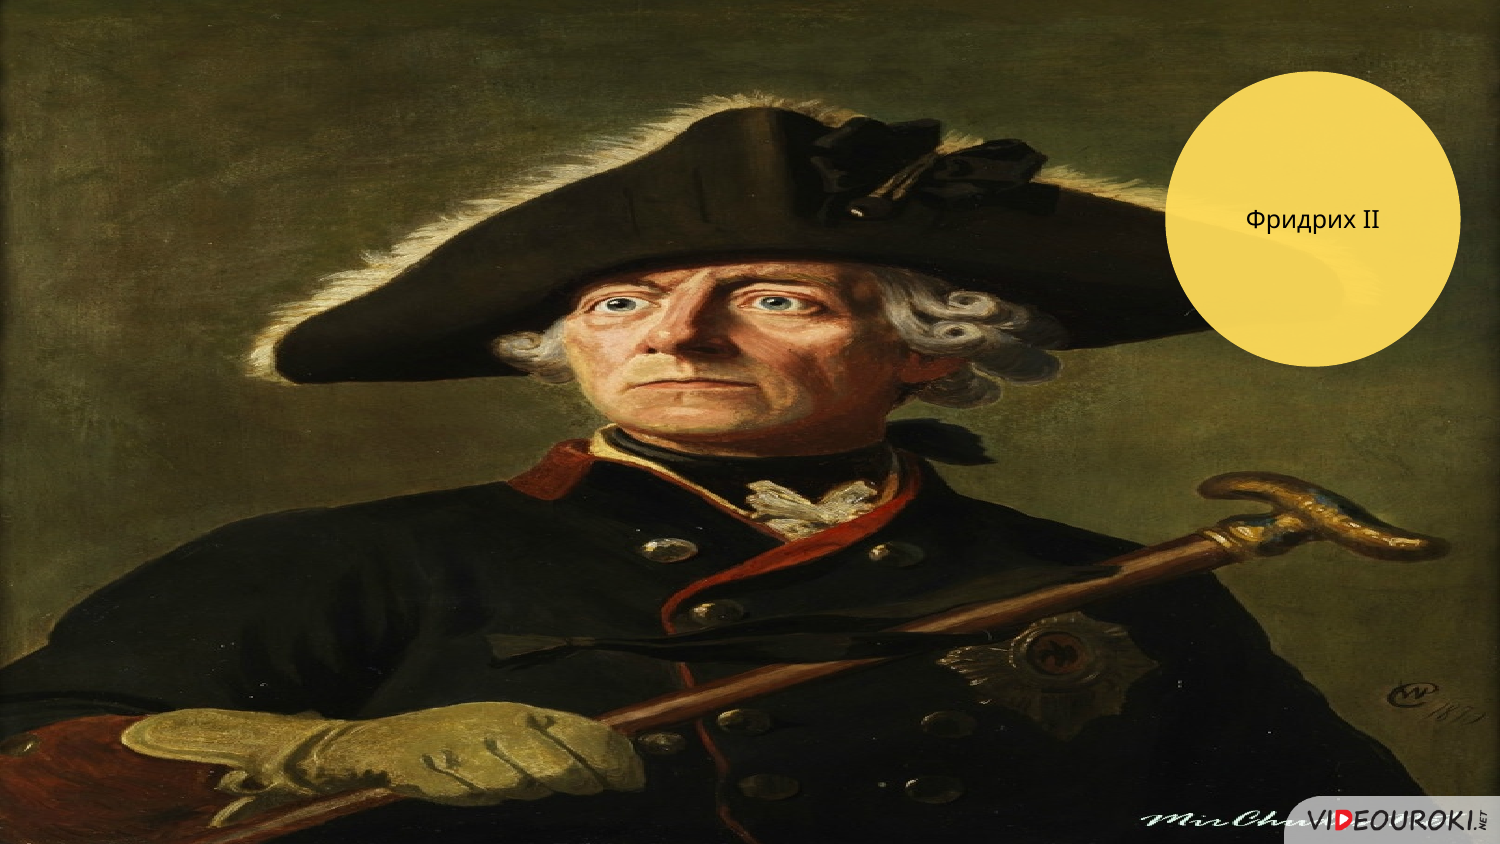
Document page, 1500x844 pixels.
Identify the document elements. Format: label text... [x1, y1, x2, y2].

text_box Фридрих II [1164, 70, 1462, 368]
picture [0, 0, 1500, 844]
